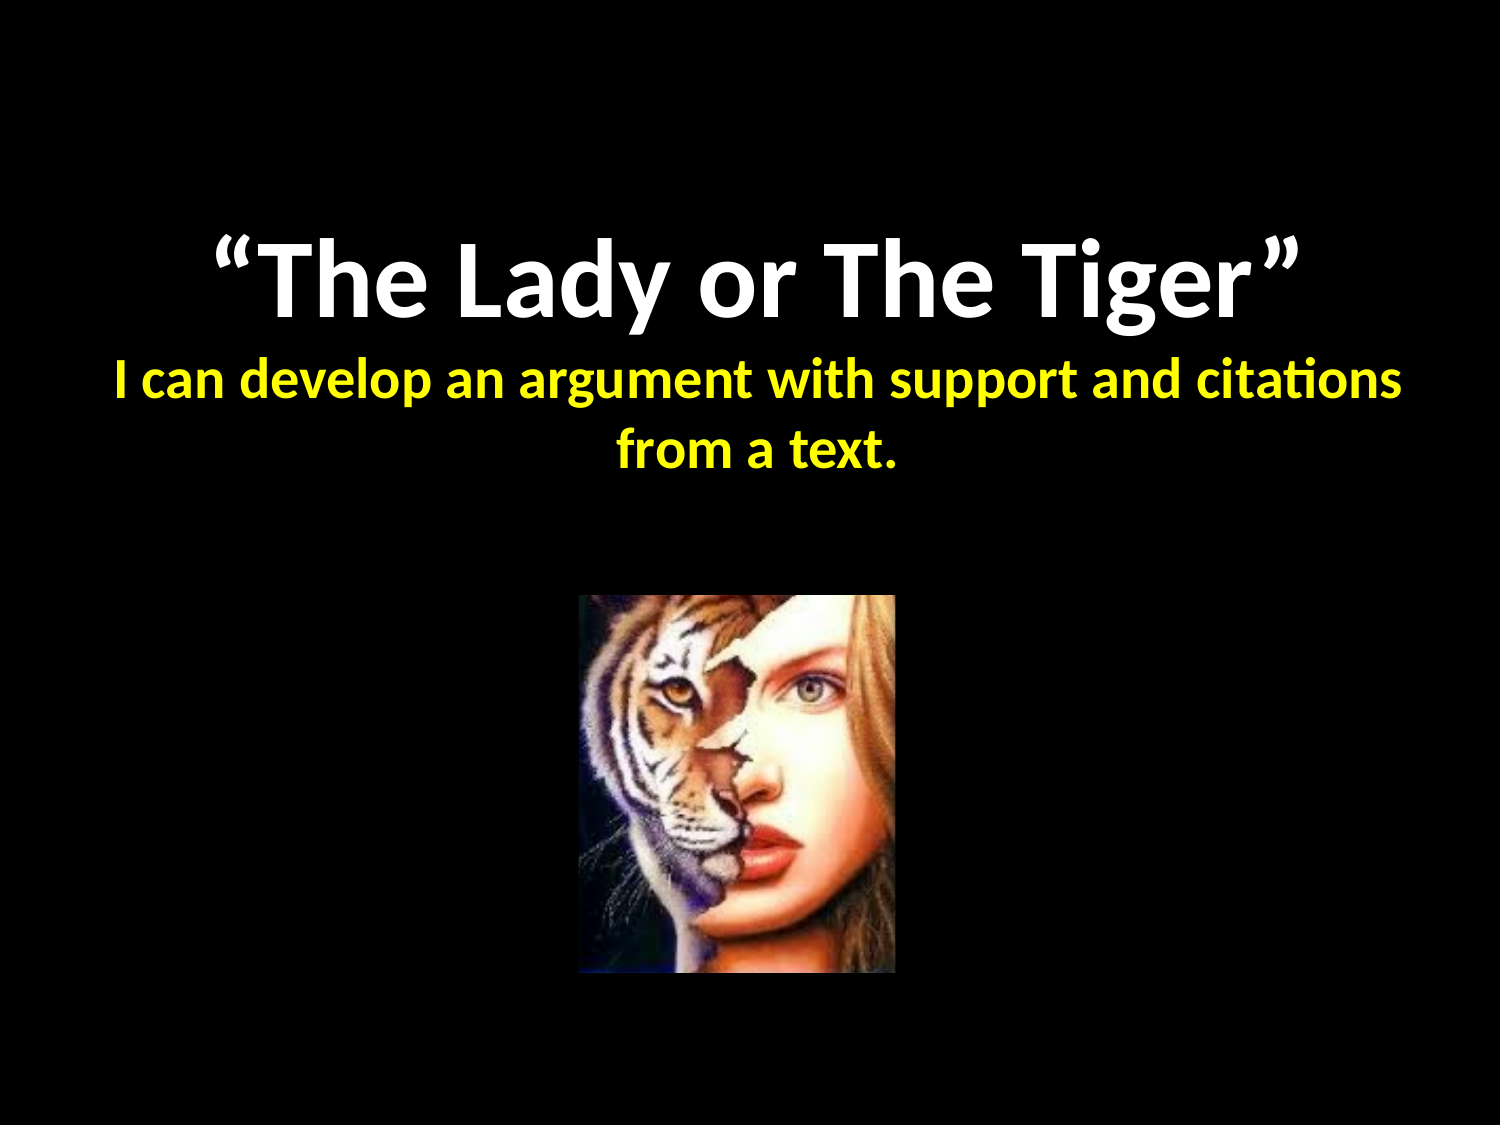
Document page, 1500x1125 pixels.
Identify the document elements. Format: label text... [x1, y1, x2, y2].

picture [578, 595, 896, 973]
text_box “The Lady or The Tiger” I can develop an argument with support and citations from a text. [83, 72, 1433, 679]
